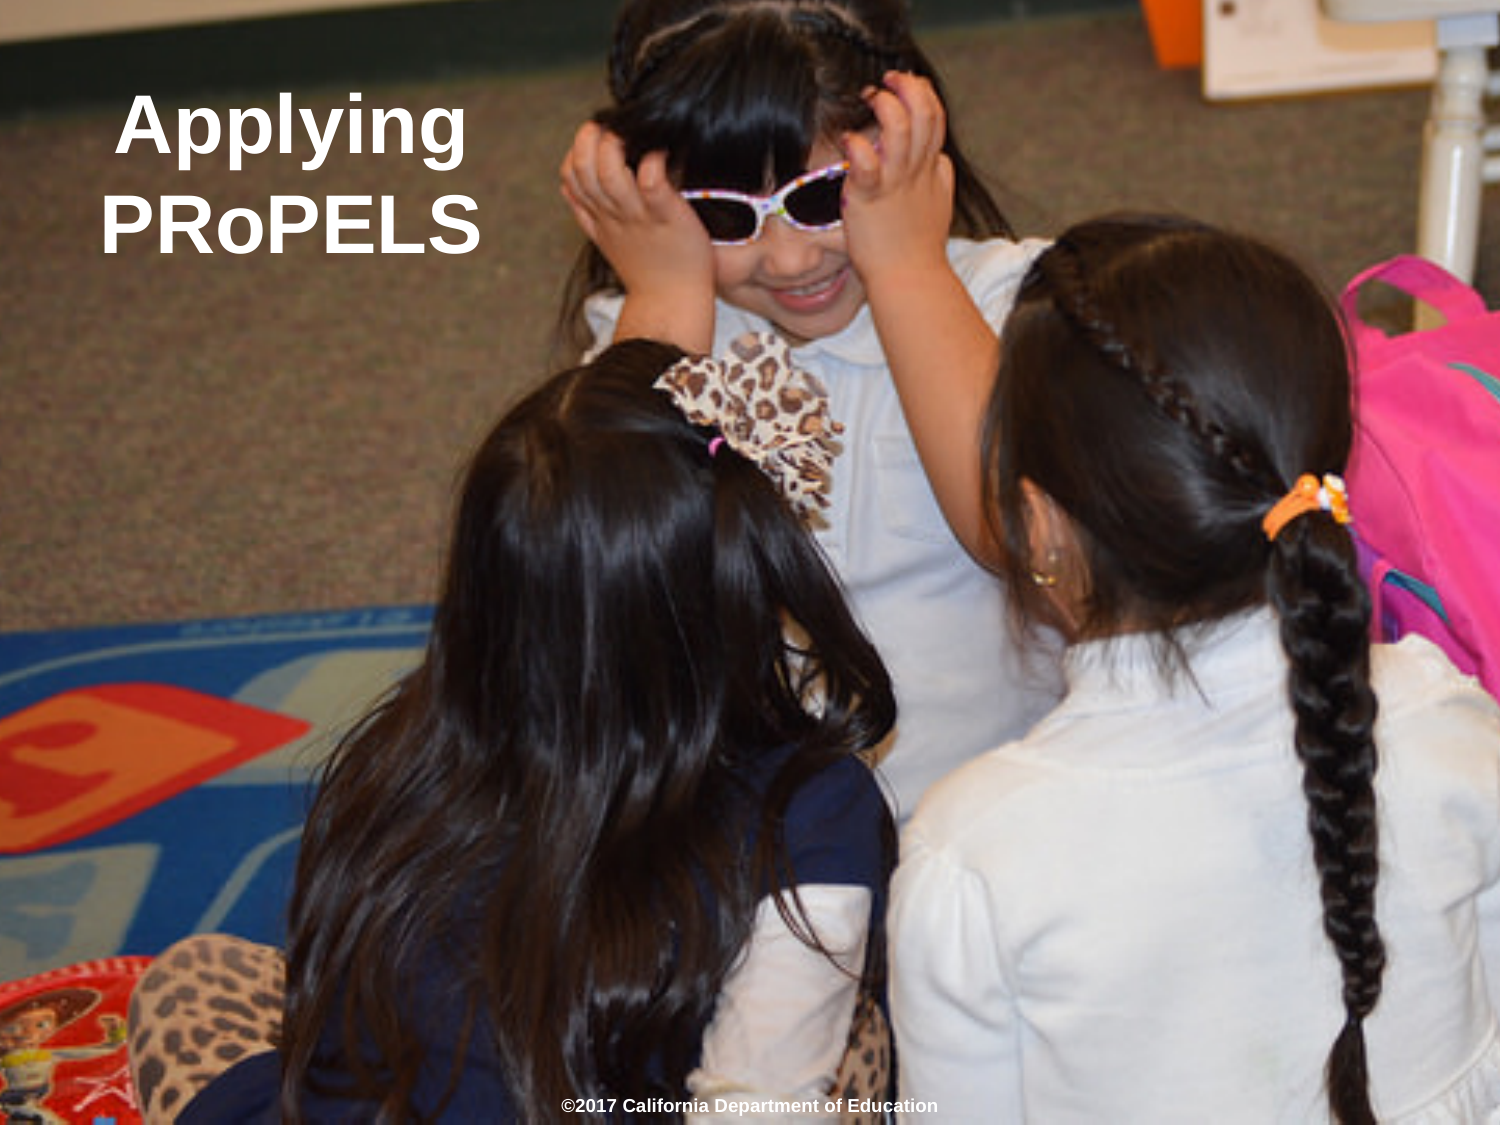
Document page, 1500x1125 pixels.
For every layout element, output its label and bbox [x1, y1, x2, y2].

list [0, 0, 1500, 1125]
